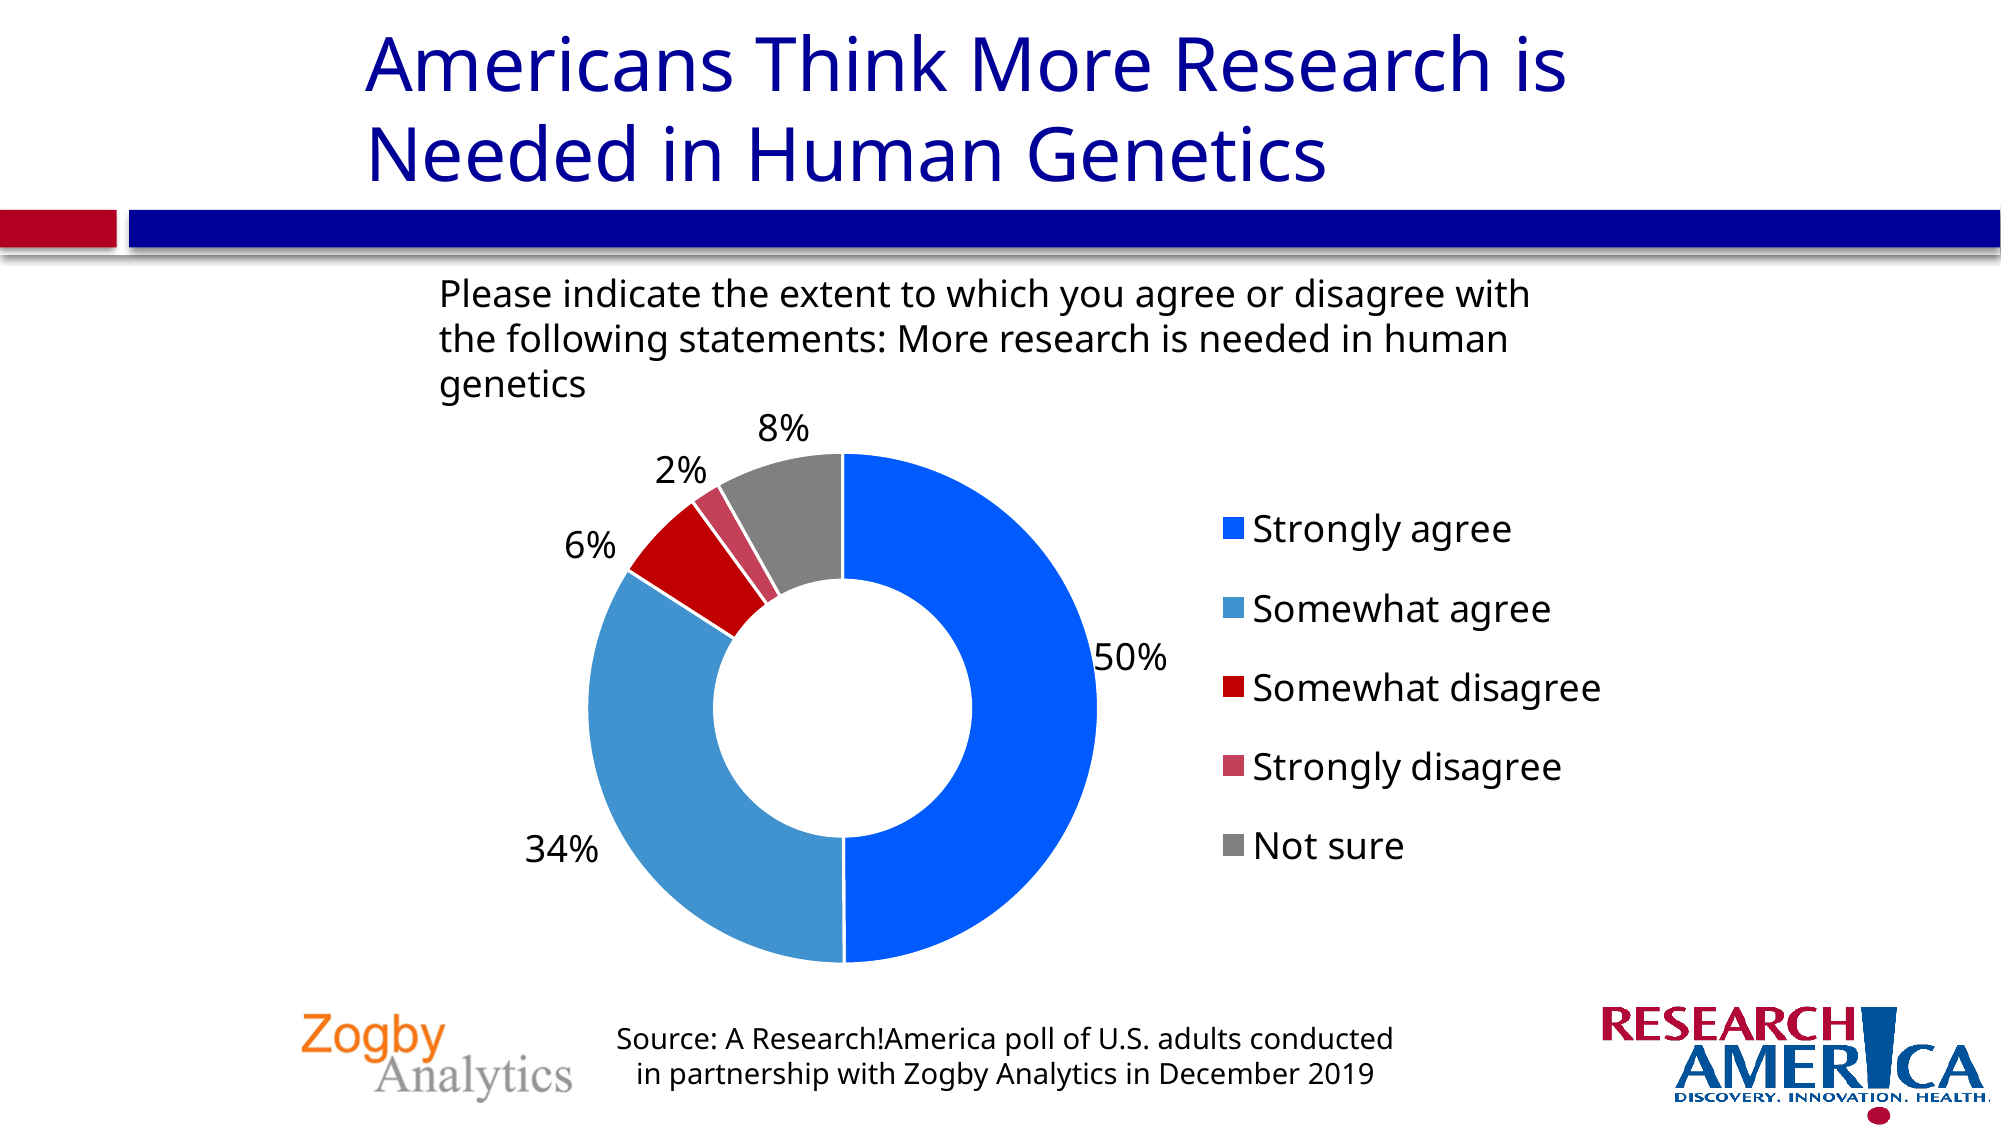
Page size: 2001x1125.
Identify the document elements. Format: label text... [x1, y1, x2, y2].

picture [301, 1012, 573, 1104]
text_box Source: A Research!America poll of U.S. adults conducted in partnership with Zogby Analytics in December 2019 [597, 1017, 1414, 1104]
title Americans Think More Research is Needed in Human Genetics [349, 24, 1688, 188]
picture [1552, 987, 2001, 1125]
text_box Please indicate the extent to which you agree or disagree with the following statements: More research is needed in human genetics [424, 262, 1585, 350]
chart [316, 368, 1693, 1007]
